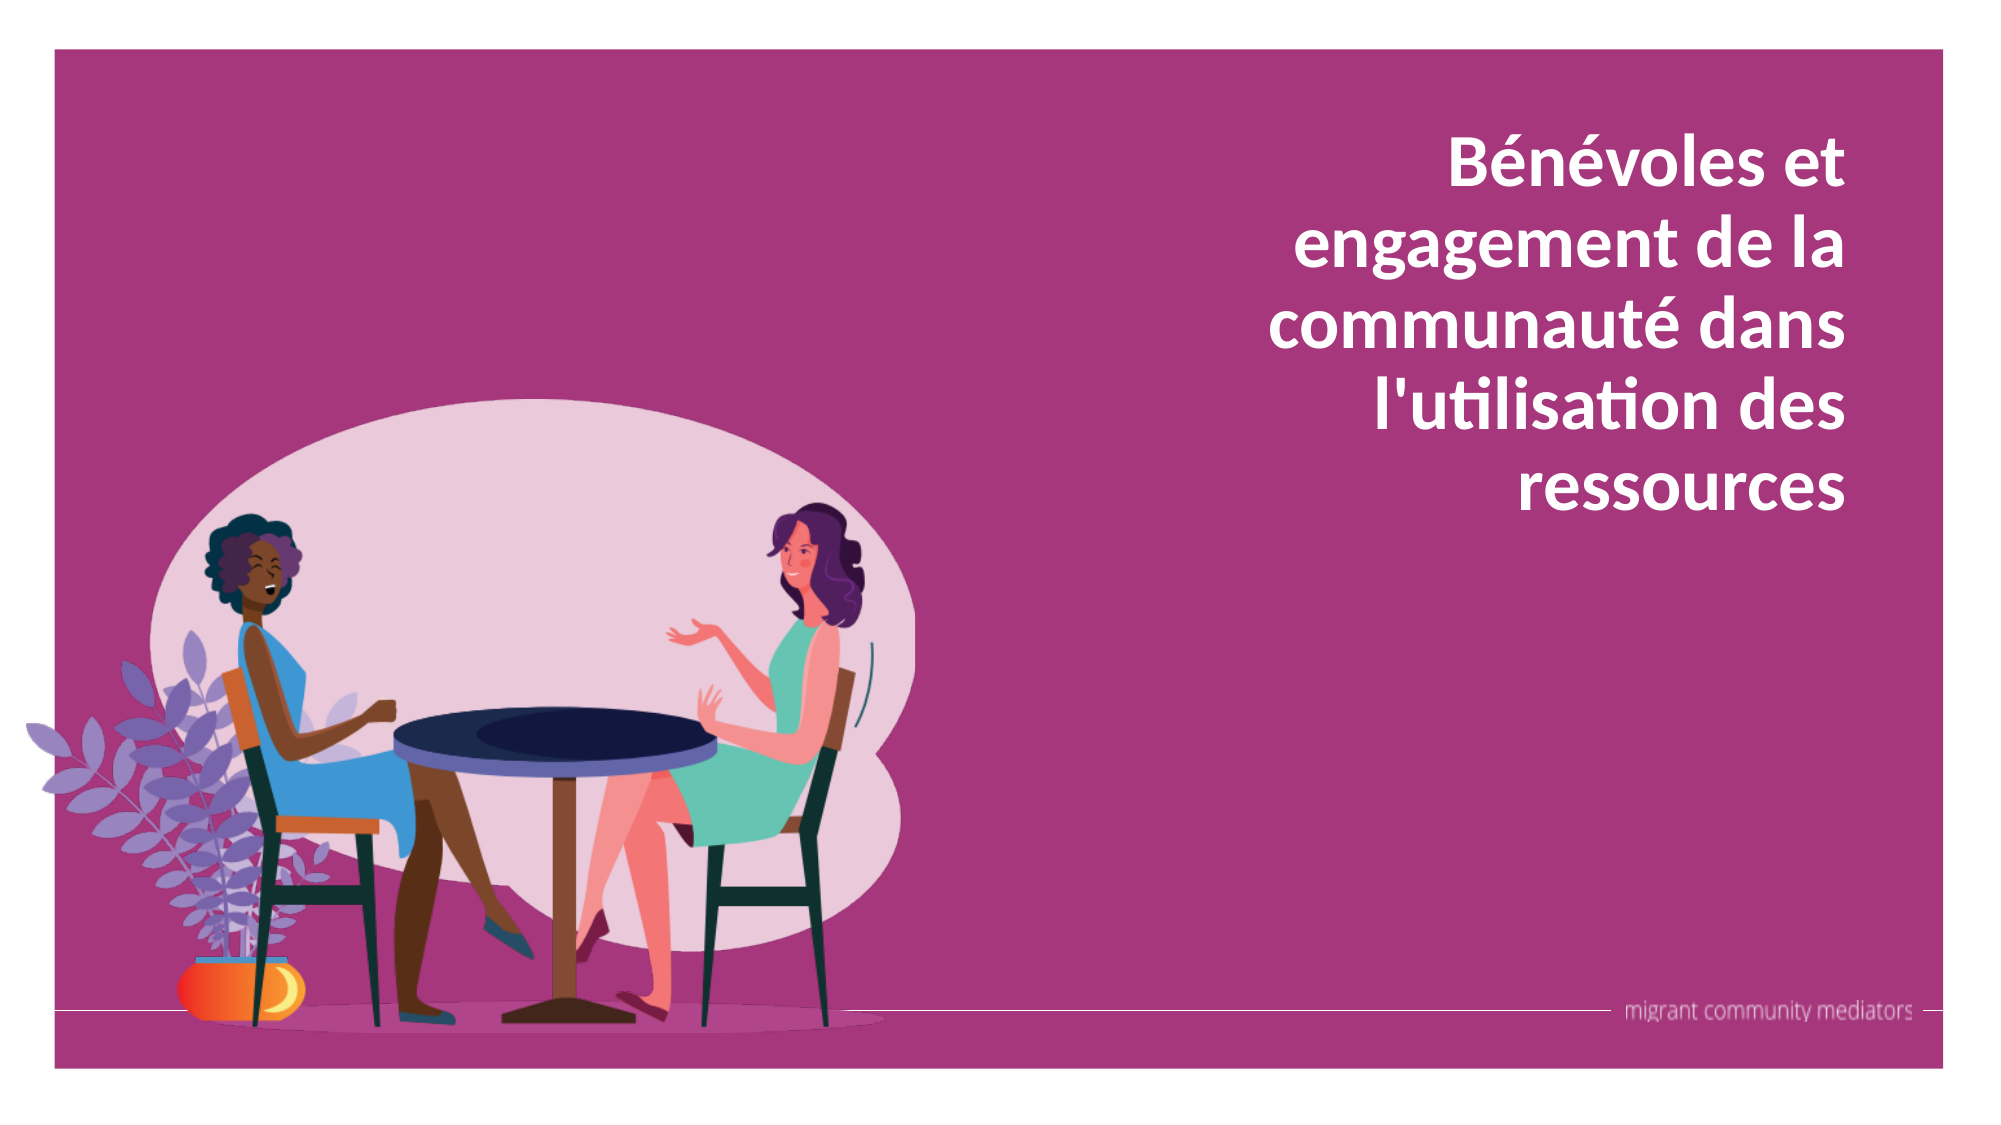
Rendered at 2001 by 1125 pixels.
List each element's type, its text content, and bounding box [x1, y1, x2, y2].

picture [26, 399, 916, 1033]
list Bénévoles et engagement de la communauté dans l'utilisation des ressources [1089, 114, 1862, 716]
